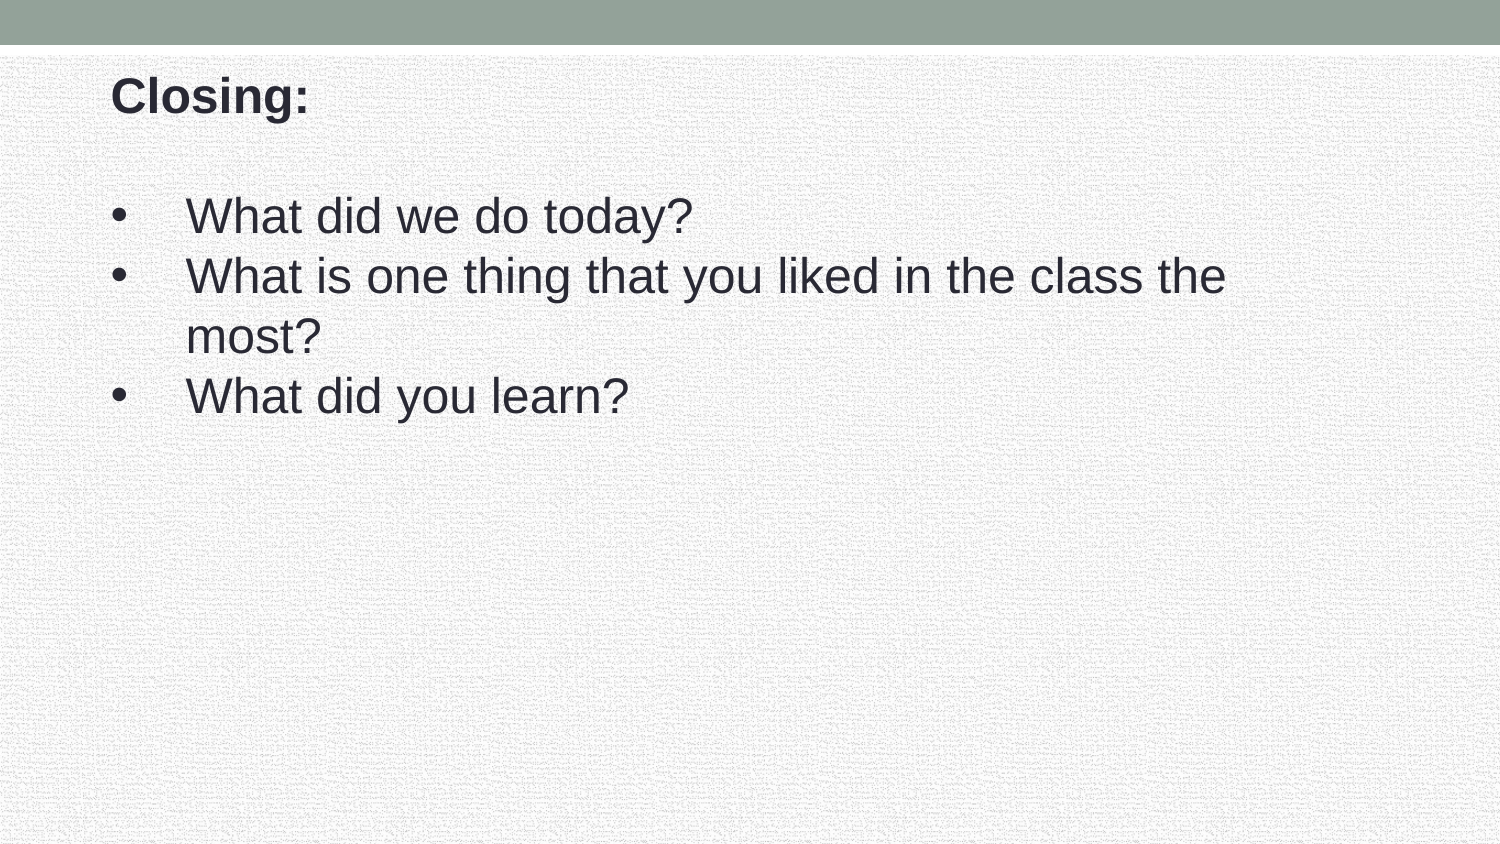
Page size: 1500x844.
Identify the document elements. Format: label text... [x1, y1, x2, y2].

picture [0, 56, 1500, 844]
text_box Closing: What did we do today? What is one thing that you liked in the class the most? What did you learn? [95, 56, 1388, 432]
